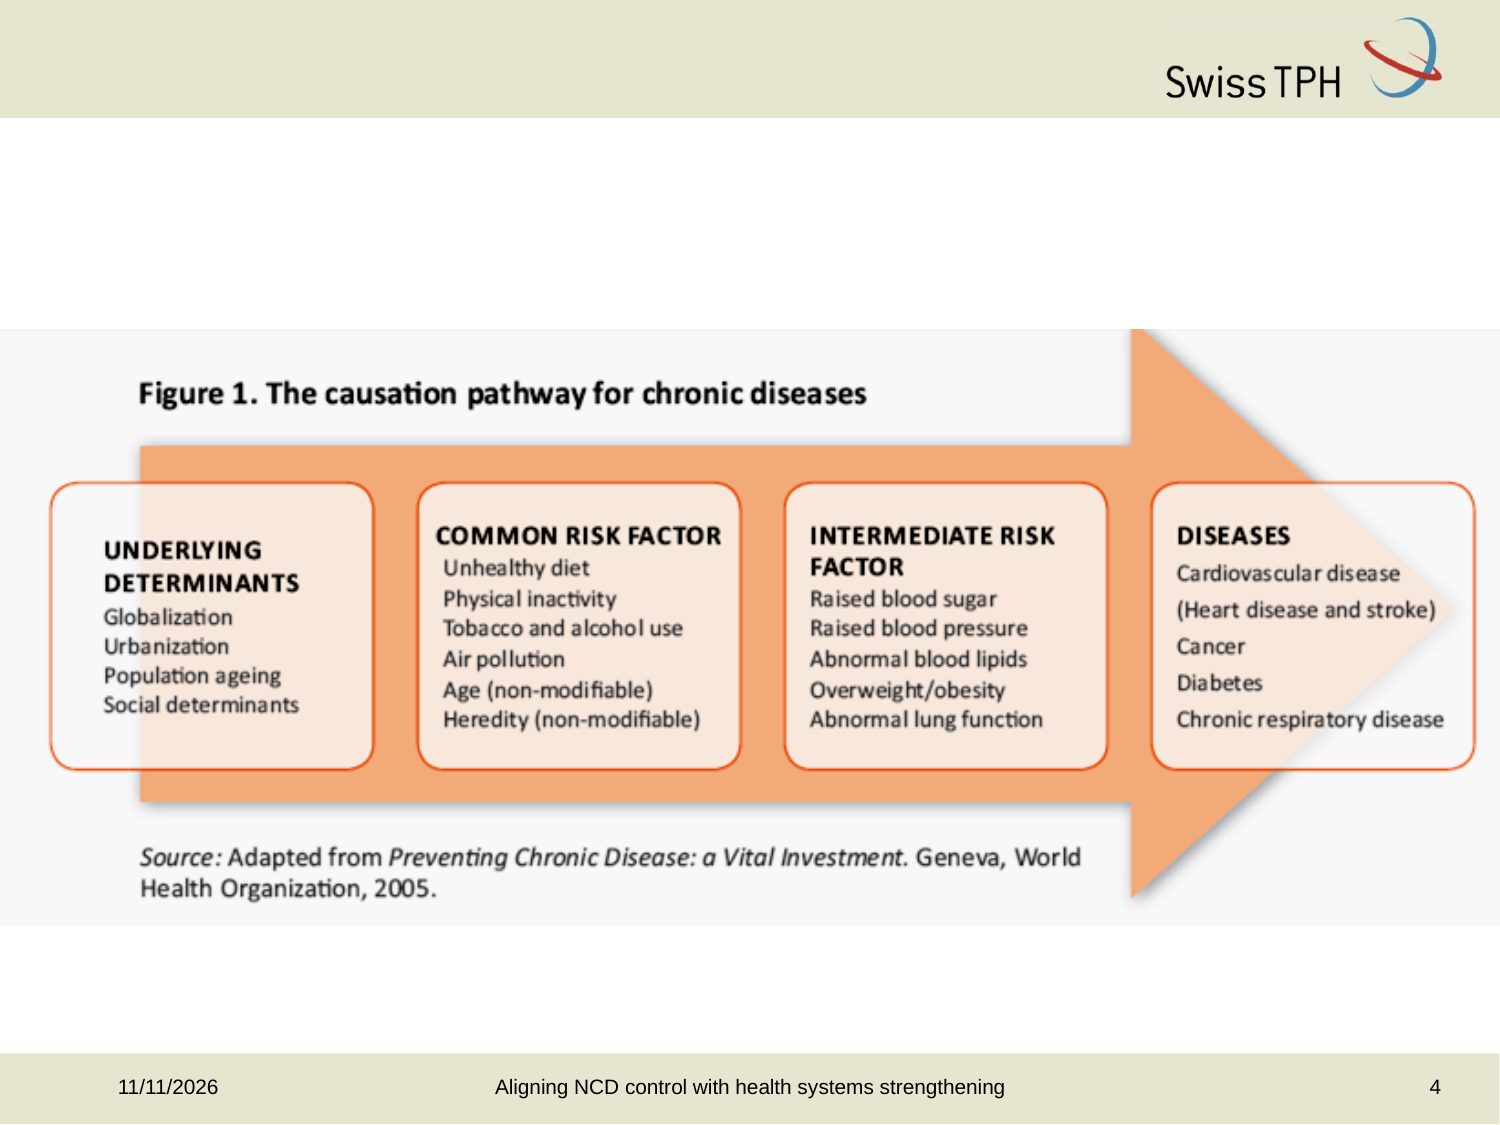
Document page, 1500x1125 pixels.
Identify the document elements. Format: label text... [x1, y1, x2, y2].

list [0, 329, 1500, 926]
slide_number 4 [1193, 1073, 1442, 1112]
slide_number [117, 1073, 367, 1112]
footer Aligning NCD control with health systems strengthening [383, 1073, 1117, 1112]
picture [1166, 17, 1442, 98]
